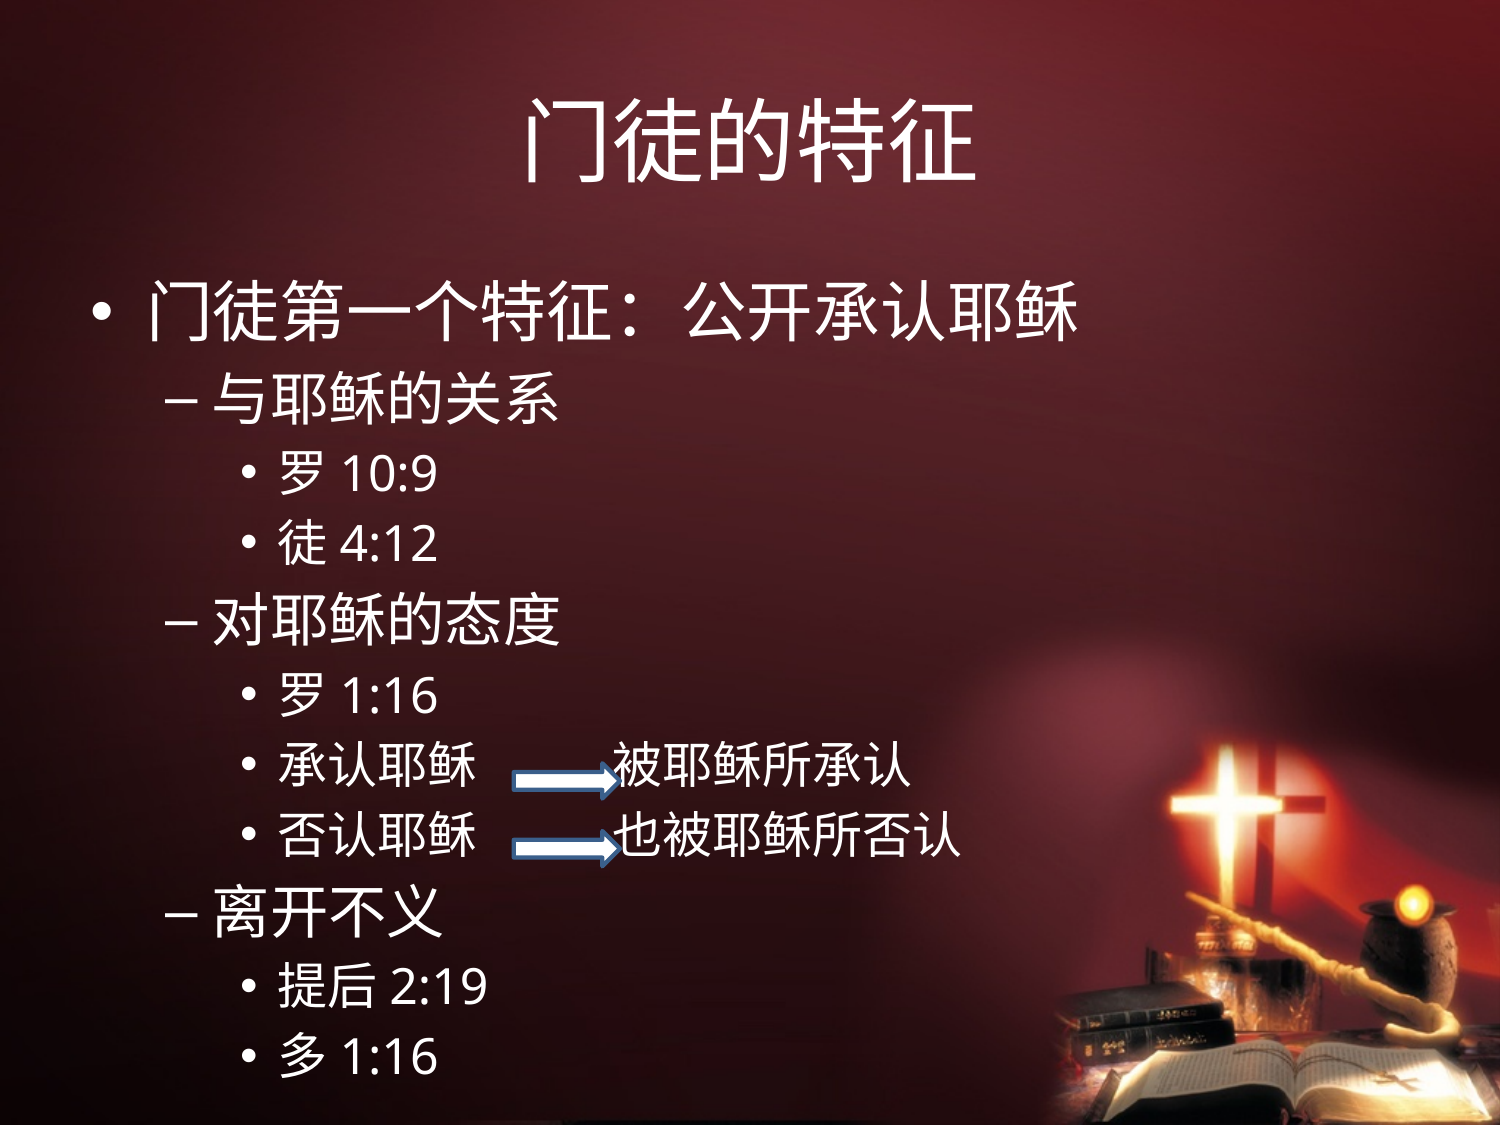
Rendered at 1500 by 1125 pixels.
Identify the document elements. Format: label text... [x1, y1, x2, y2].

title 门徒的特征 [75, 45, 1425, 233]
text_box [511, 761, 623, 801]
text_box [511, 829, 623, 869]
picture [0, 0, 1500, 1125]
list 门徒第一个特征：公开承认耶稣 与耶稣的关系 罗10:9 徒4:12 对耶稣的态度 罗1:16 承认耶稣 被耶稣所承认 否认耶稣 也被耶稣所否认 离开不义 提后2:19 多1:16 [75, 262, 1425, 1005]
